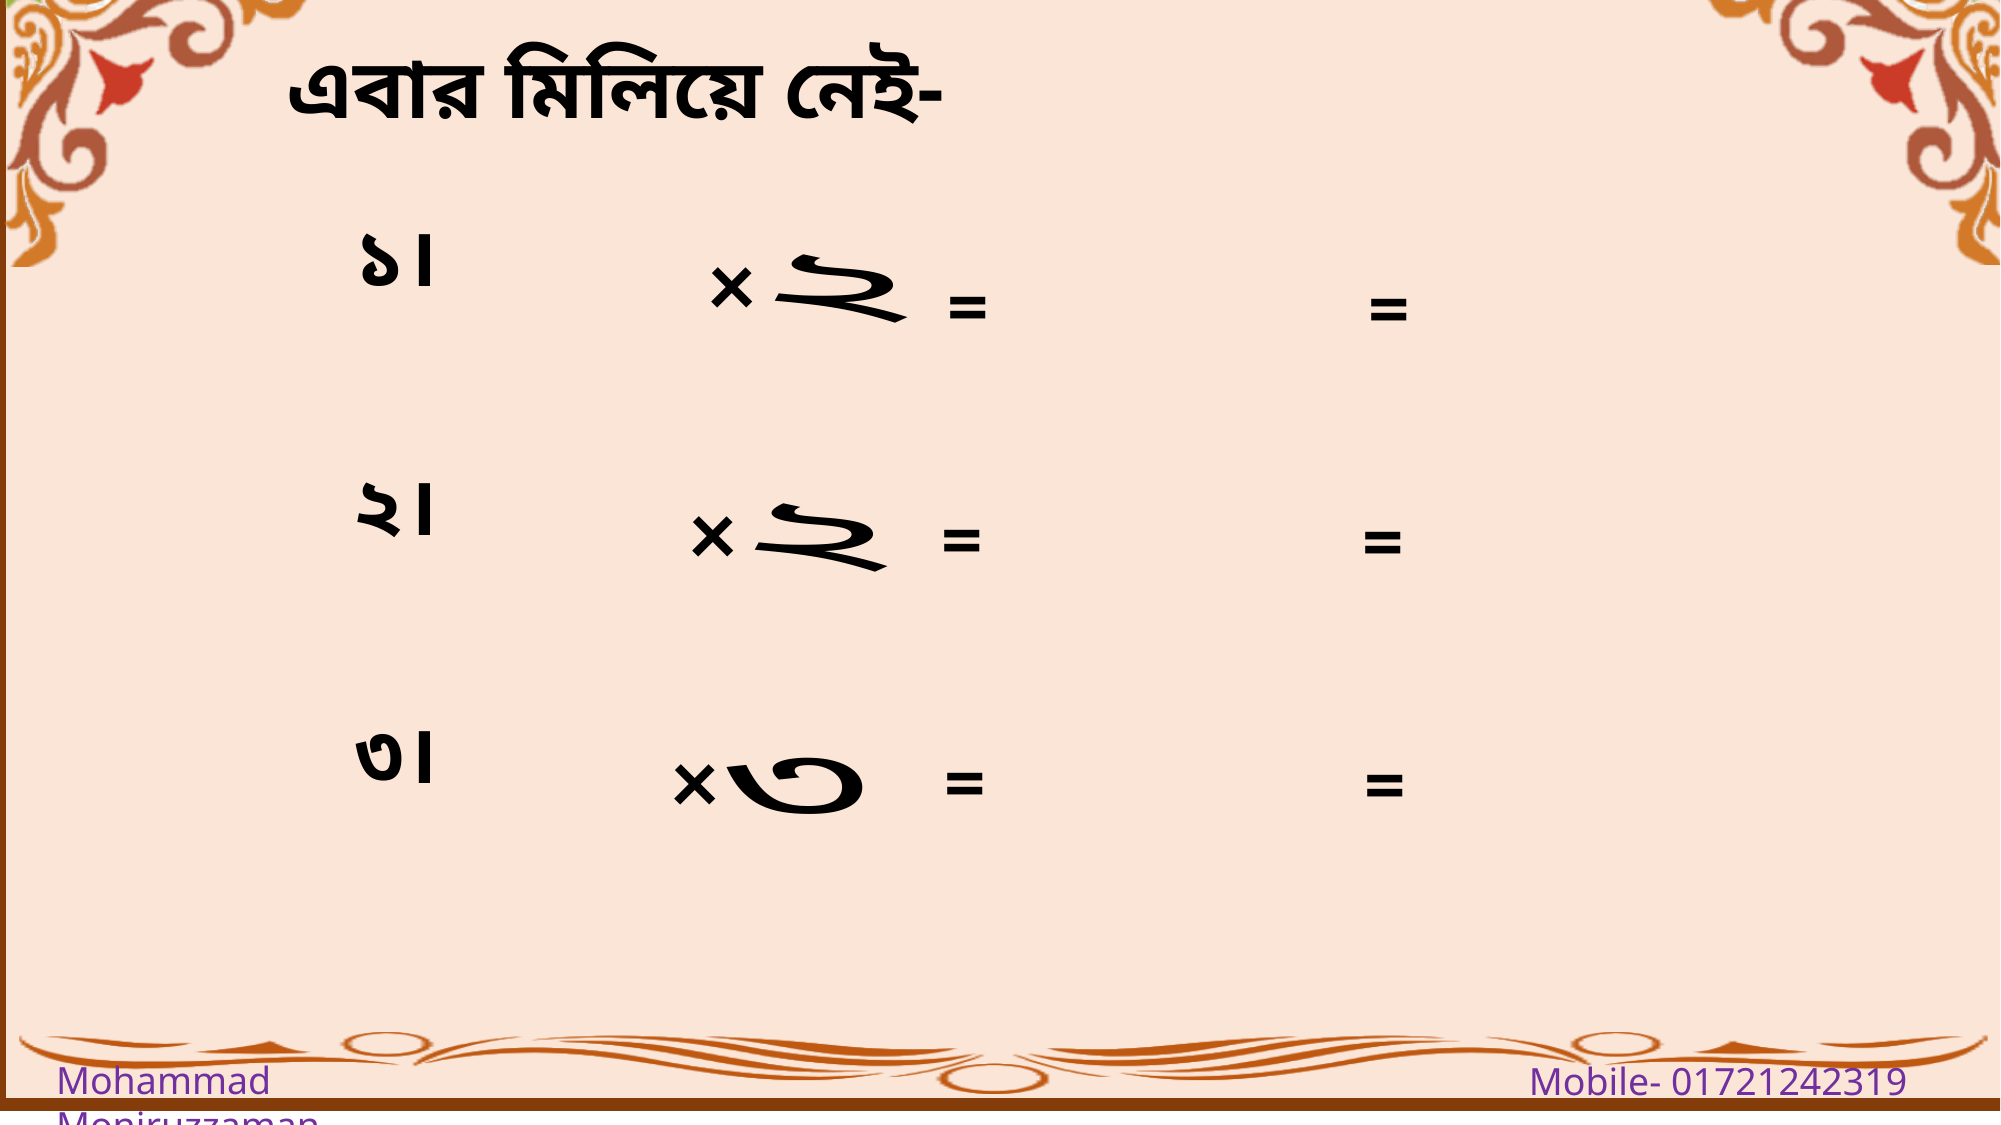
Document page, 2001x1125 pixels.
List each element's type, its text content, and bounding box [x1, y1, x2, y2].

text_box = [929, 719, 981, 834]
text_box × [695, 217, 820, 343]
picture [1703, 0, 2001, 265]
text_box = [1353, 245, 1406, 361]
text_box × [675, 466, 800, 592]
text_box × [657, 714, 782, 840]
text_box = [926, 477, 979, 592]
text_box = [1350, 721, 1402, 837]
text_box = [933, 243, 985, 359]
picture [0, 0, 310, 267]
text_box = [1347, 479, 1399, 594]
text_box এবার মিলিয়ে নেই- [272, 28, 1118, 143]
